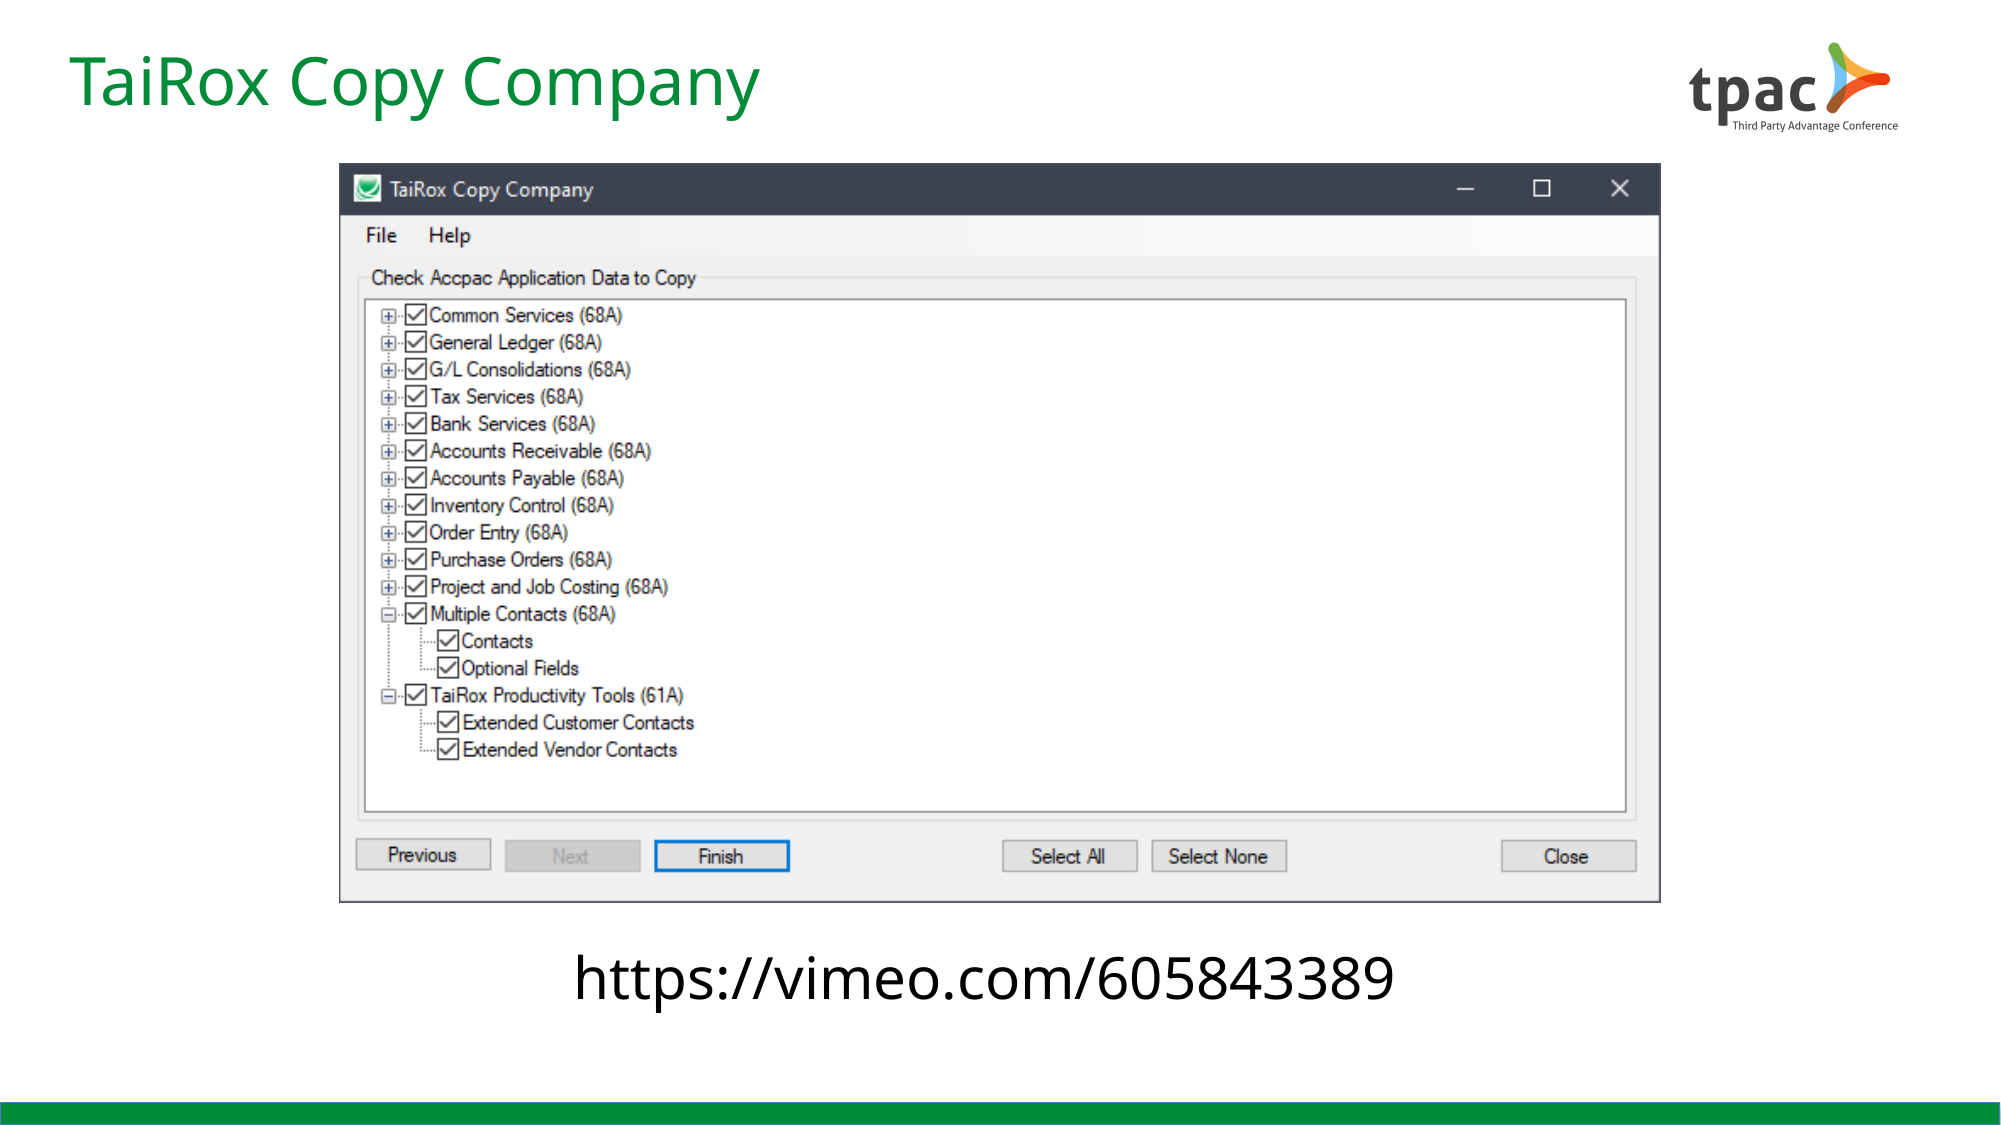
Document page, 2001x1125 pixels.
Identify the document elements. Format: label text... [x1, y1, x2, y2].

picture [1686, 40, 1900, 134]
title TaiRox Copy Company [54, 29, 1495, 129]
text_box https://vimeo.com/605843389 [104, 934, 1896, 1055]
picture [338, 163, 1662, 904]
